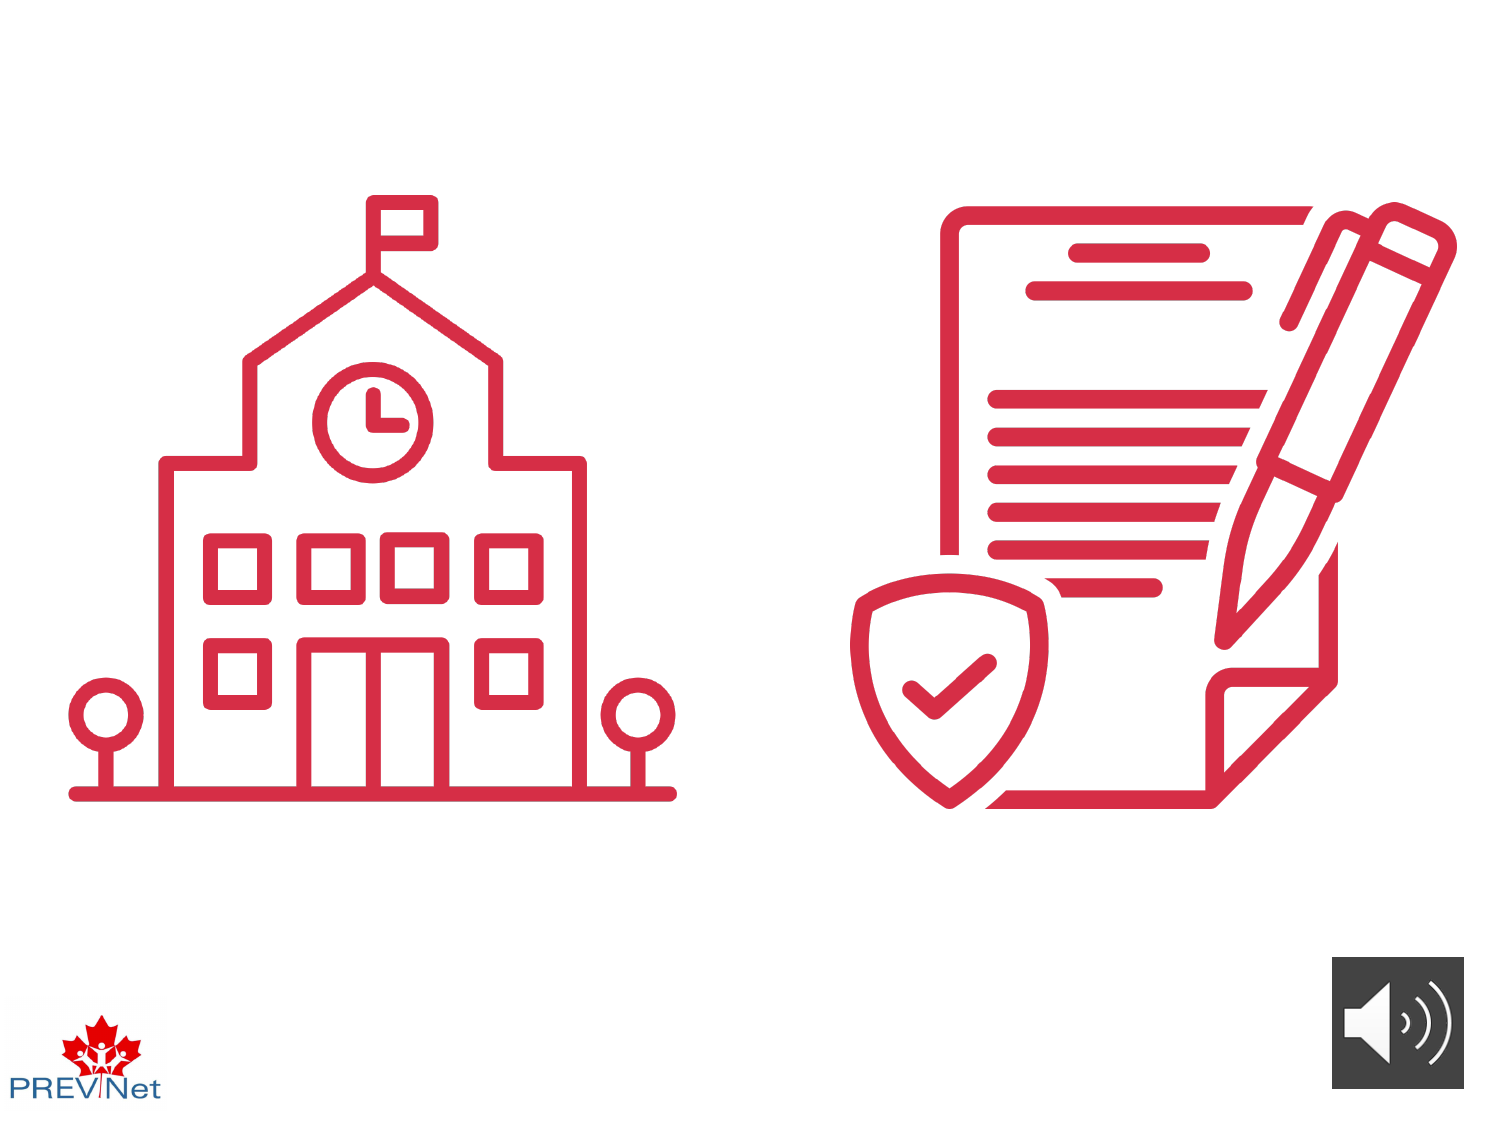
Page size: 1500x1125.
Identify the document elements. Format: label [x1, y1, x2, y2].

picture [1330, 955, 1465, 1090]
picture [4, 996, 167, 1112]
picture [849, 202, 1457, 809]
picture [0, 119, 751, 877]
